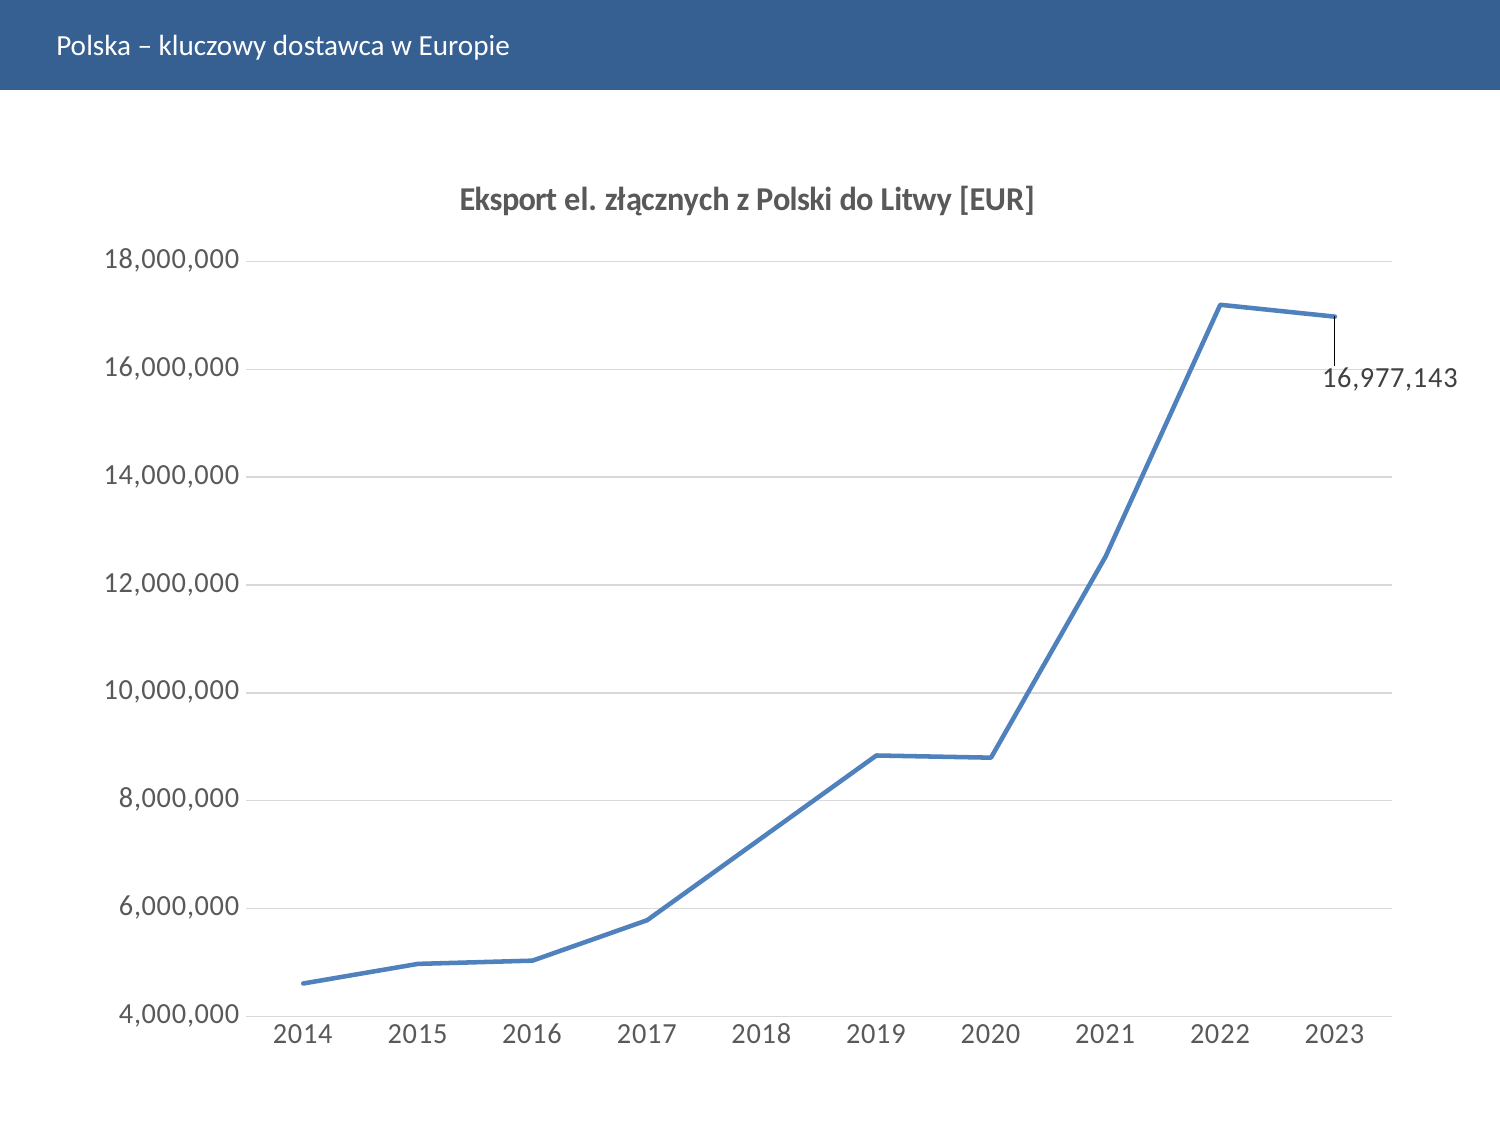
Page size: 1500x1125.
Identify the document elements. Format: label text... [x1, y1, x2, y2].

text_box [0, 0, 1500, 92]
text_box Polska – kluczowy dostawca w Europie [41, 19, 1392, 79]
chart [76, 148, 1459, 1071]
